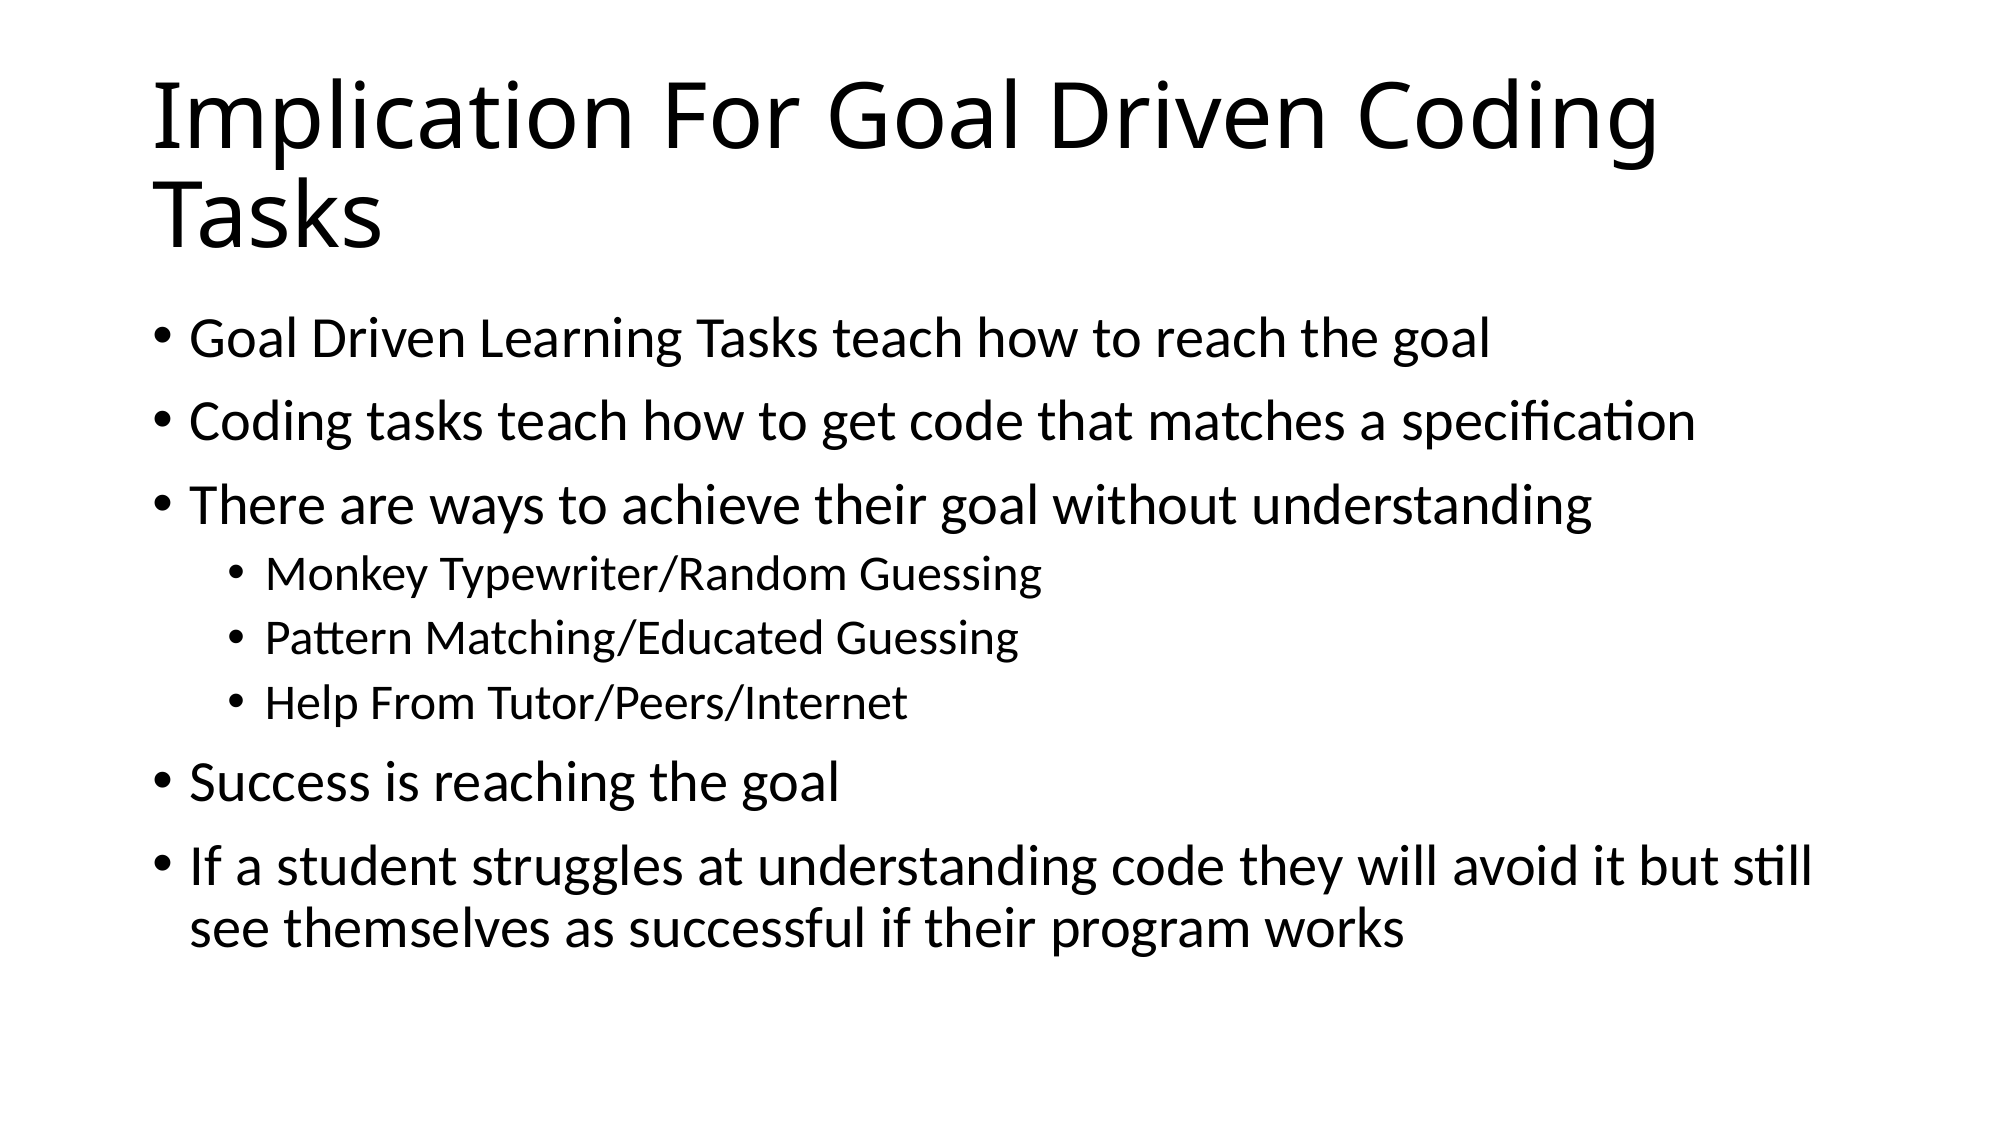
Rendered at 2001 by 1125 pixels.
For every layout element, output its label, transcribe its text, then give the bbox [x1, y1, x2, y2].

list Goal Driven Learning Tasks teach how to reach the goal Coding tasks teach how to get code that matches a specification There are ways to achieve their goal without understanding Monkey Typewriter/Random Guessing Pattern Matching/Educated Guessing Help From Tutor/Peers/Internet Success is reaching the goal If a student struggles at understanding code they will avoid it but still see themselves as successful if their program works [137, 299, 1863, 1014]
title Implication For Goal Driven Coding Tasks [137, 59, 1863, 278]
